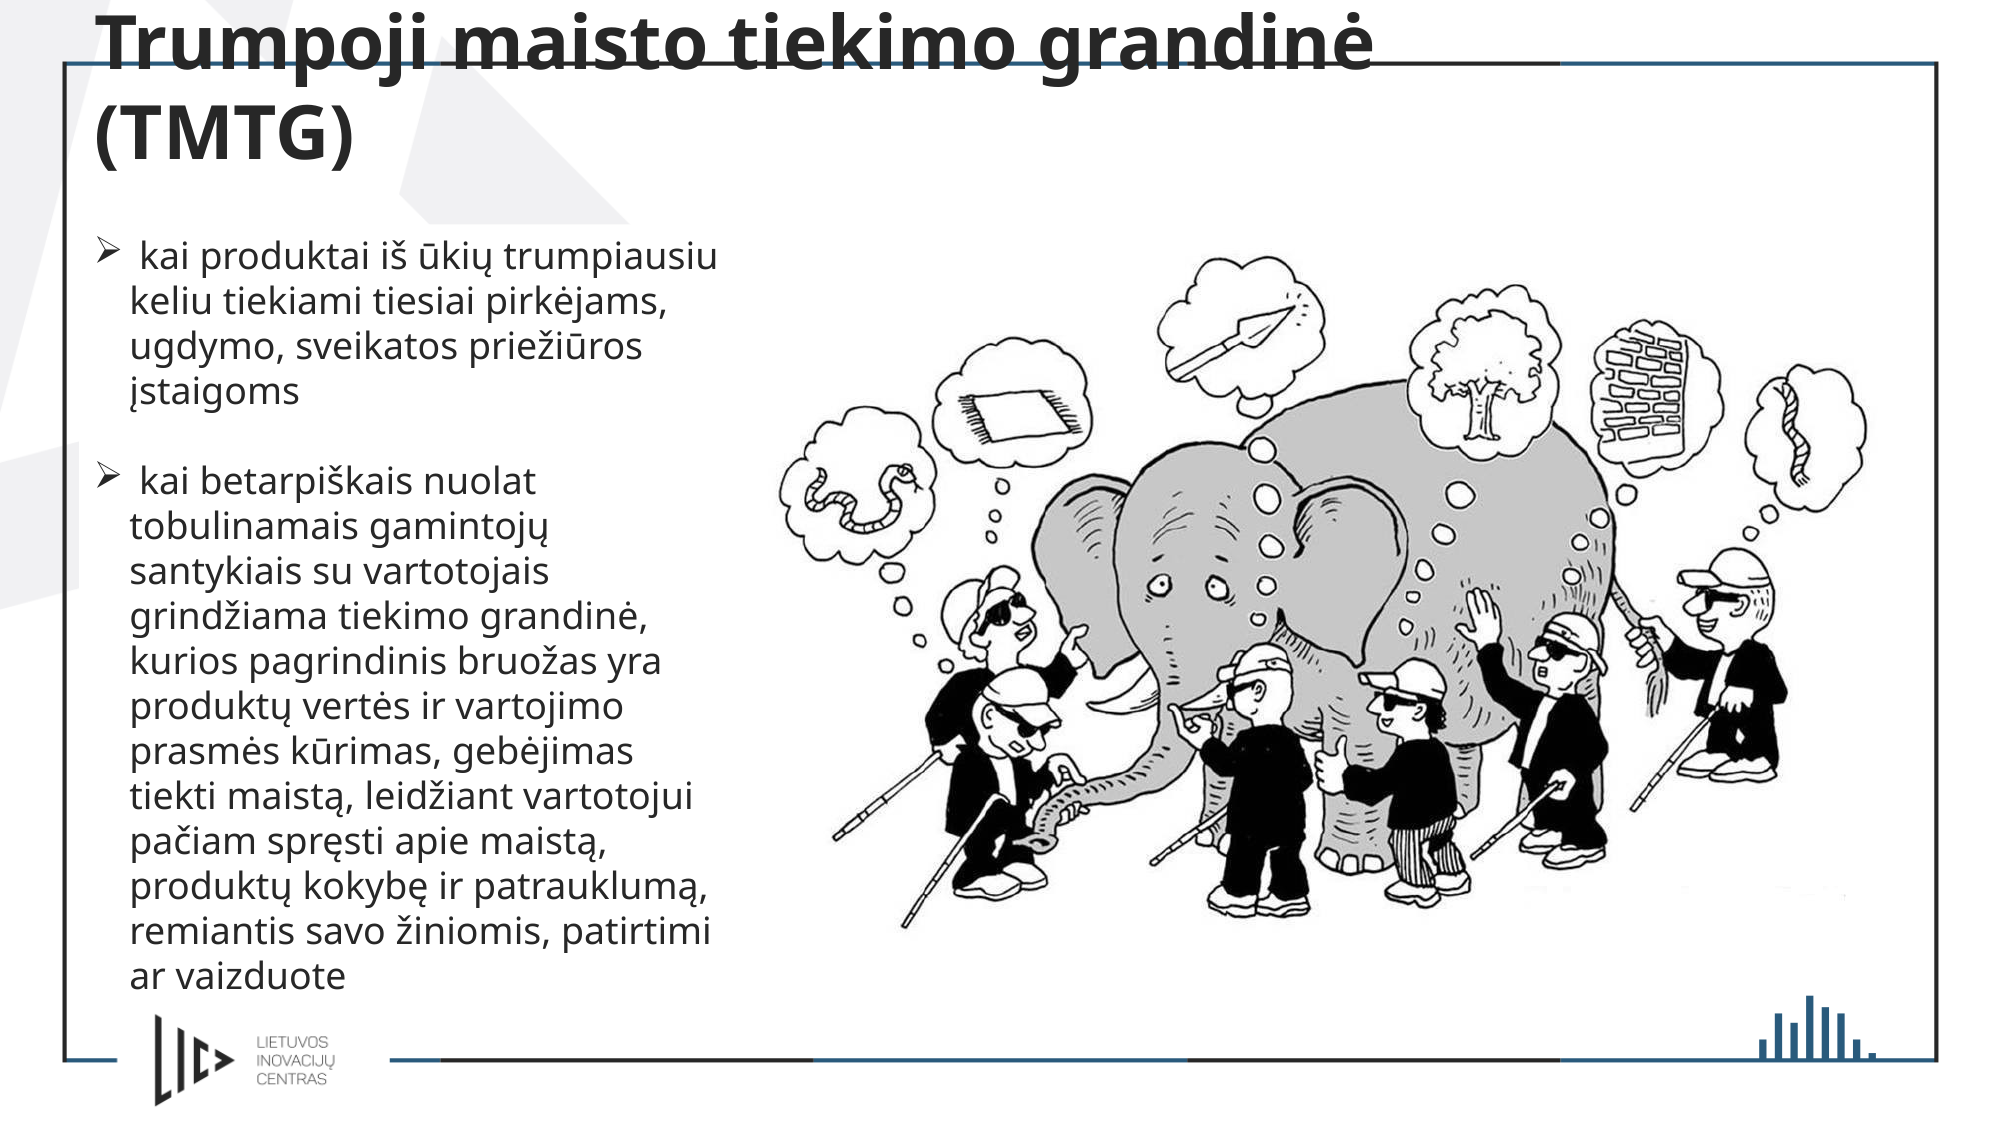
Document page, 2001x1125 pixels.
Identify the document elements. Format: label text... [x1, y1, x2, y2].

picture [0, 0, 2001, 1125]
text_box kai produktai iš ūkių trumpiausiu keliu tiekiami tiesiai pirkėjams, ugdymo, sveikatos priežiūros įstaigoms kai betarpiškais nuolat tobulinamais gamintojų santykiais su vartotojais grindžiama tiekimo grandinė, kurios pagrindinis bruožas yra produktų vertės ir vartojimo prasmės kūrimas, gebėjimas tiekti maistą, leidžiant vartotojui pačiam spręsti apie maistą, produktų kokybę ir patrauklumą, remiantis savo žiniomis, patirtimi ar vaizduote [79, 224, 745, 1005]
text_box Trumpoji maisto tiekimo grandinė (TMTG) [79, 56, 1623, 182]
